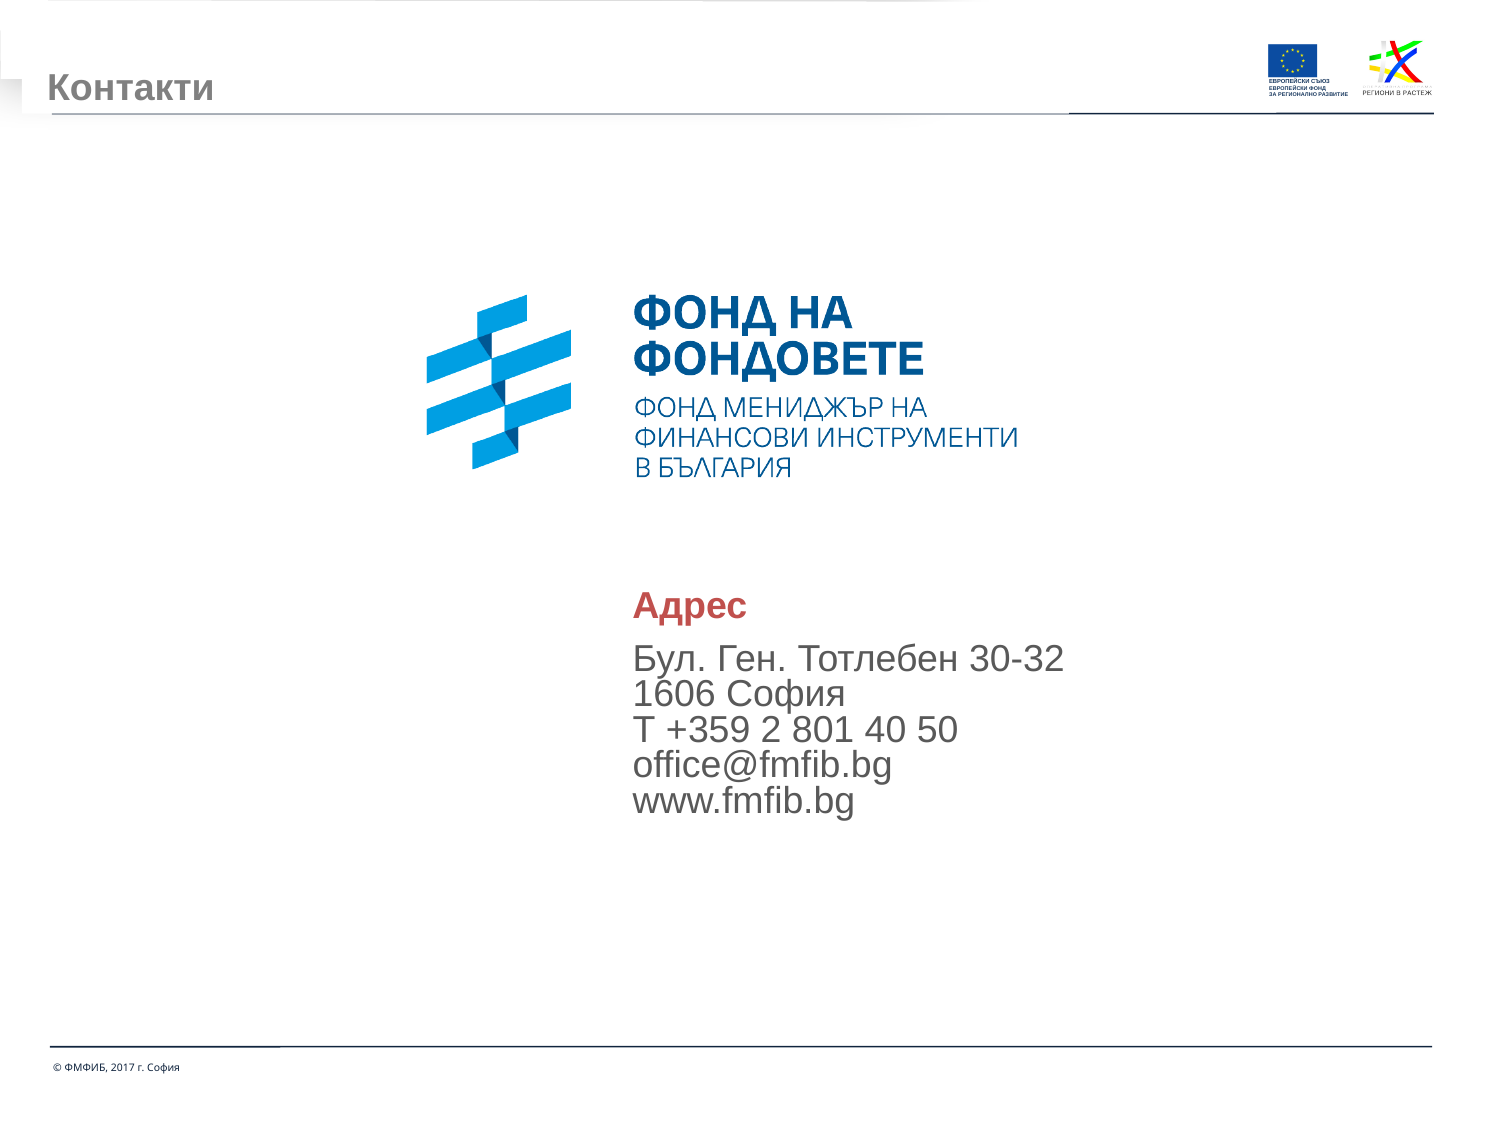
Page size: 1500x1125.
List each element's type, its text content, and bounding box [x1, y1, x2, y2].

title Контакти [21, 10, 1069, 114]
picture [392, 270, 1051, 497]
picture [1267, 43, 1318, 78]
picture [1357, 35, 1441, 100]
text_box Бул. Ген. Тотлебен 30-32 1606 София Т +359 2 801 40 50 office@fmfib.bg www.fmfib.bg [617, 636, 1117, 828]
text_box Адрес [617, 583, 930, 634]
